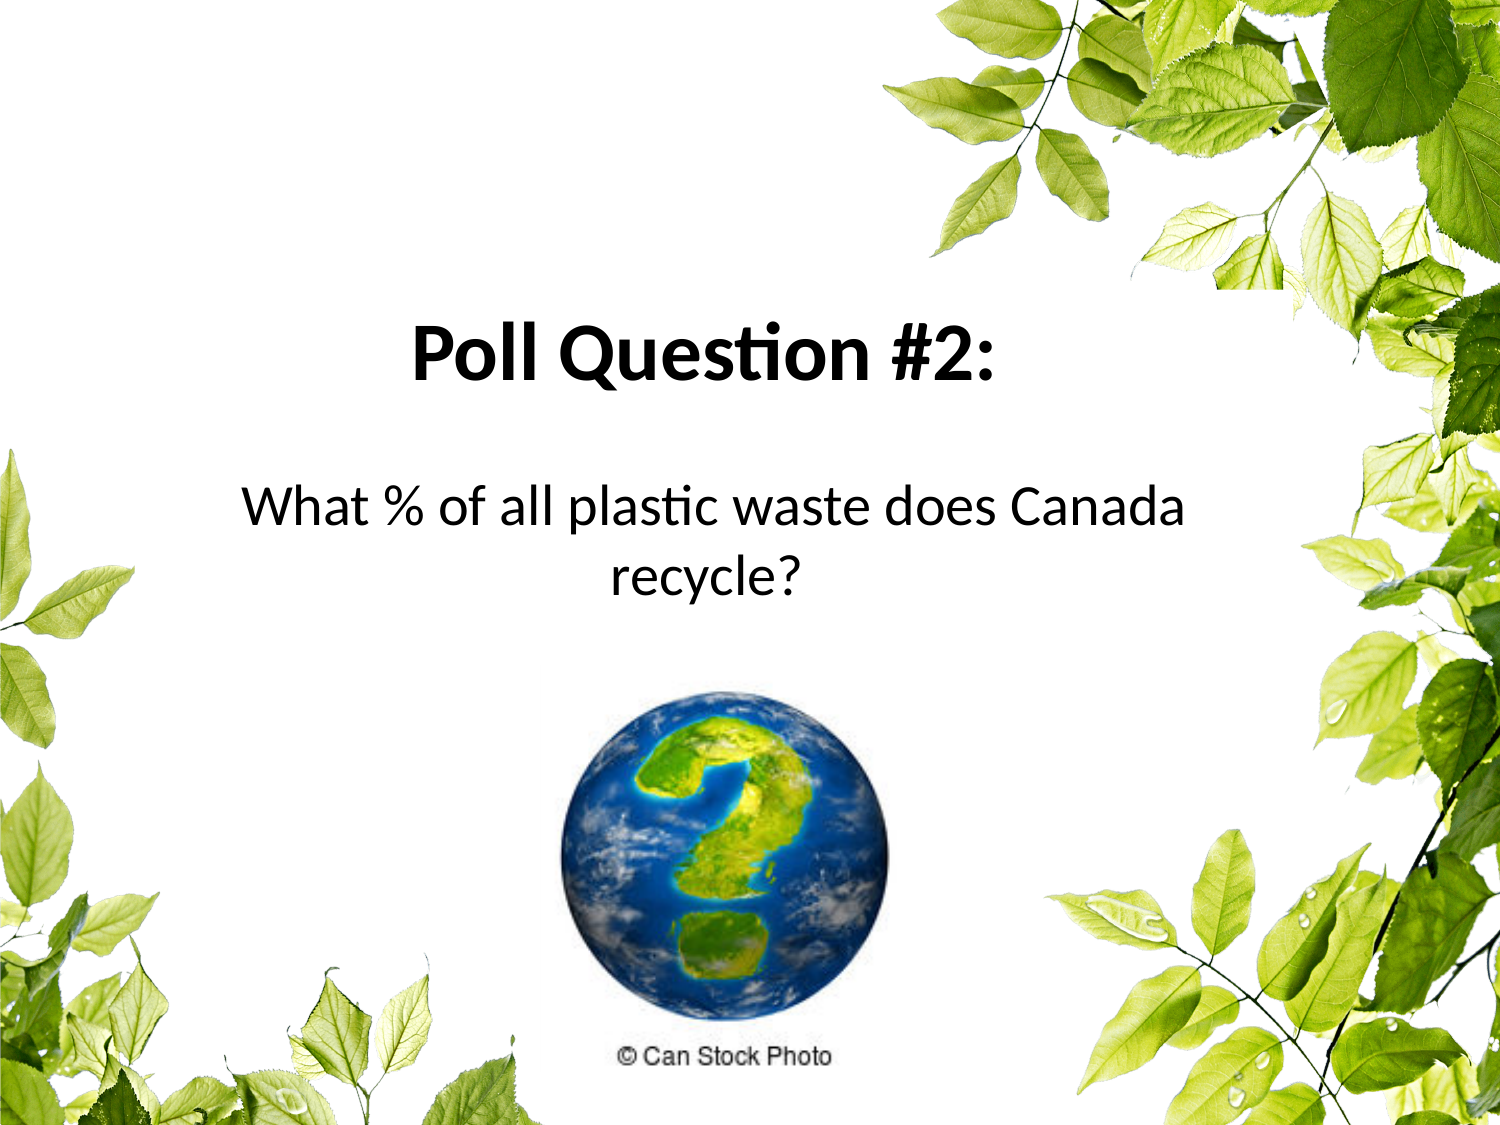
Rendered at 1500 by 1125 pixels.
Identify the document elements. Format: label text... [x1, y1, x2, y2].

picture [0, 0, 1500, 1125]
text_box Poll Question #2: What % of all plastic waste does Canada recycle? [134, 289, 1294, 615]
